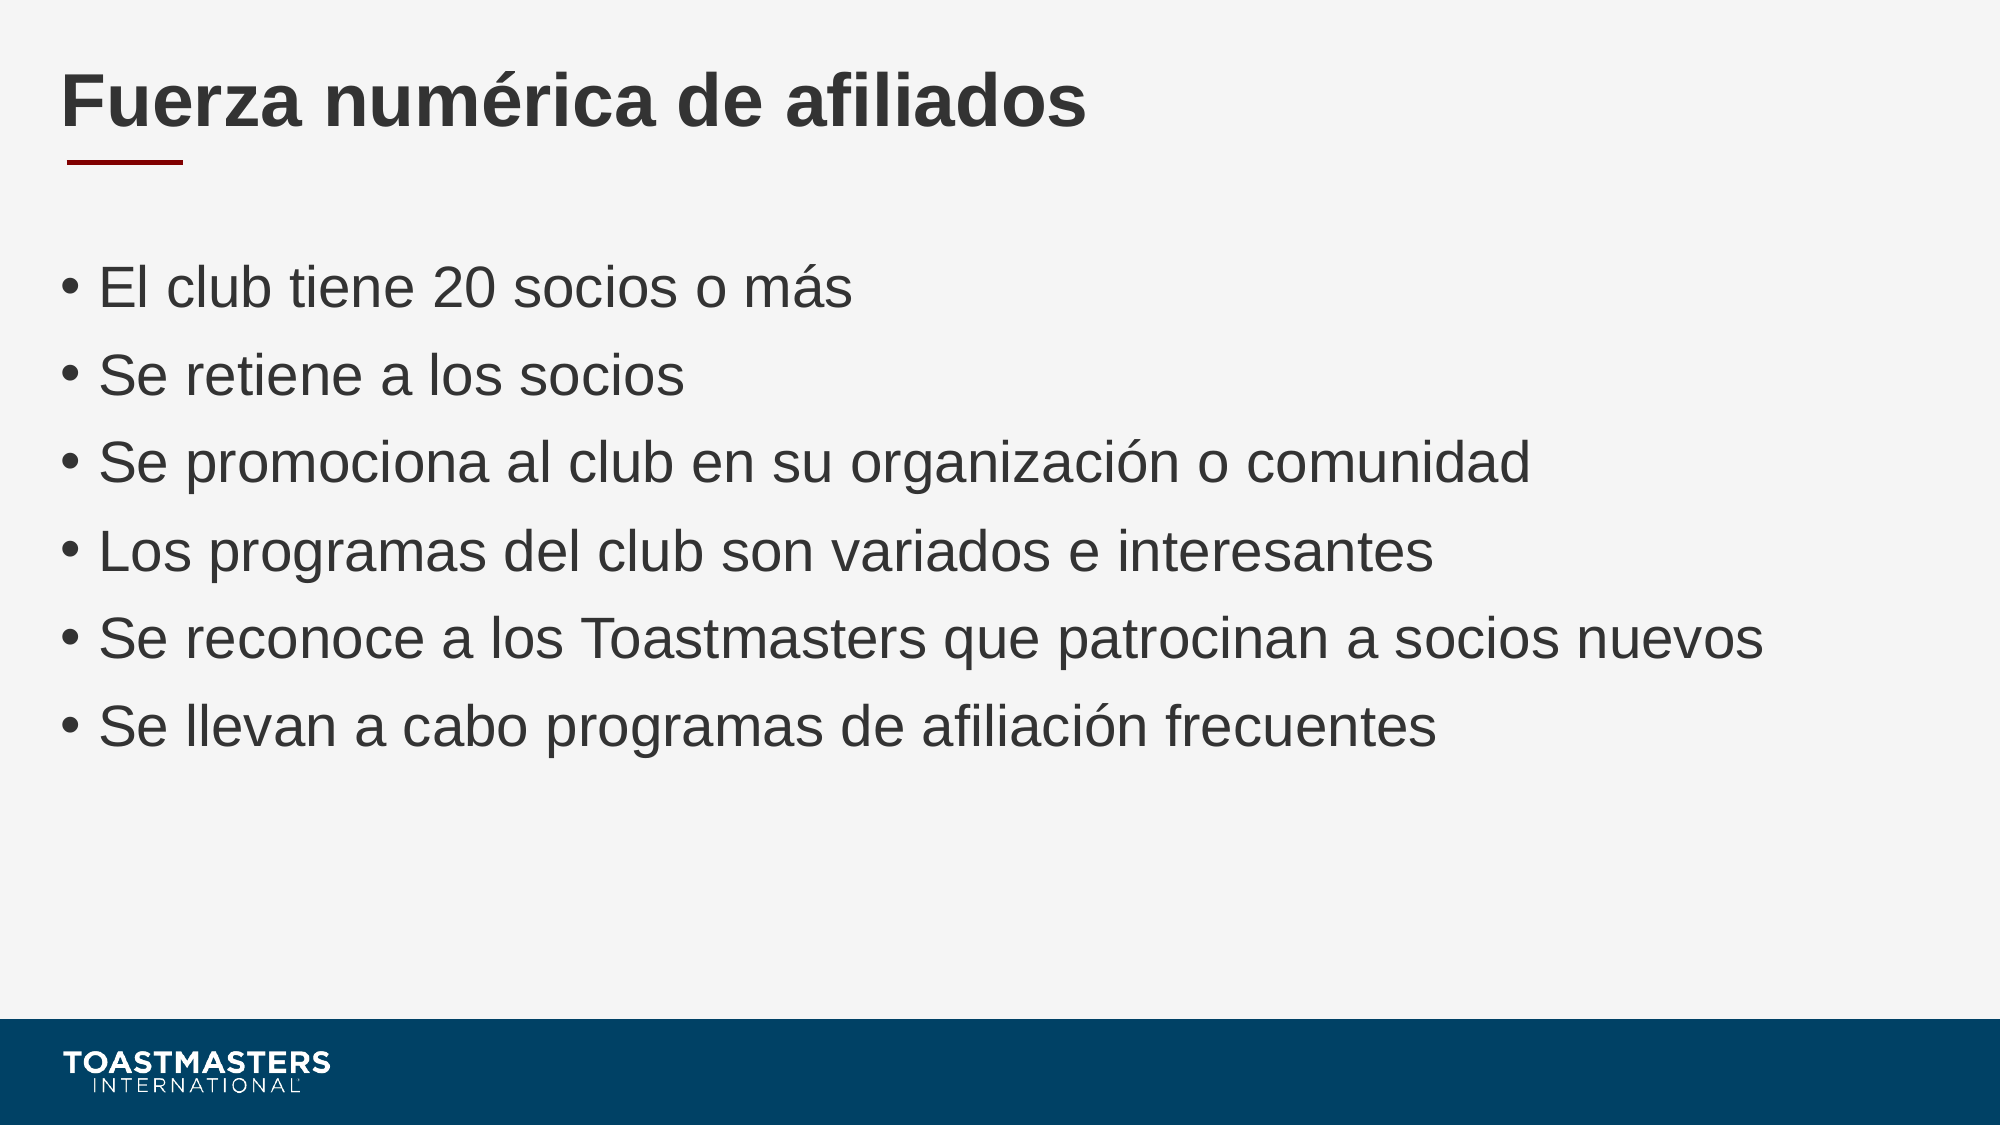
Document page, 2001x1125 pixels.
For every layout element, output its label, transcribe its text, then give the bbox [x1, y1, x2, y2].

list El club tiene 20 socios o más Se retiene a los socios Se promociona al club en su organización o comunidad Los programas del club son variados e interesantes Se reconoce a los Toastmasters que patrocinan a socios nuevos Se llevan a cabo programas de afiliación frecuentes [45, 249, 1957, 965]
picture [51, 1036, 343, 1103]
title Fuerza numérica de afiliados [45, 48, 1957, 155]
